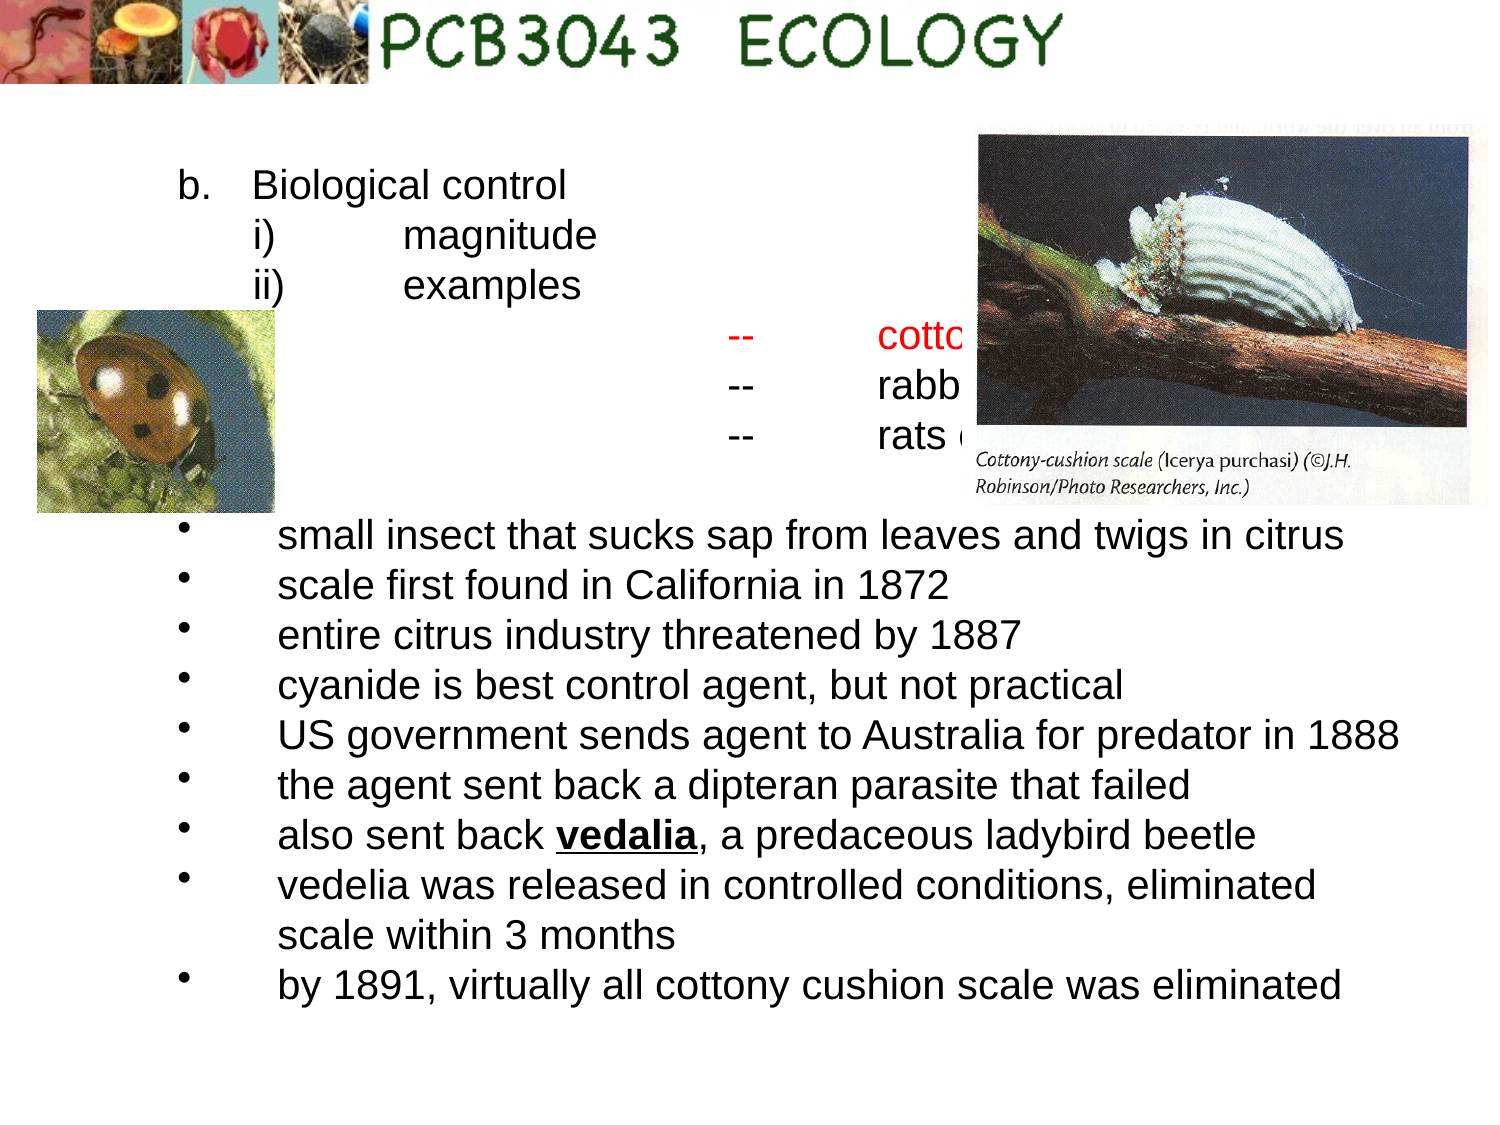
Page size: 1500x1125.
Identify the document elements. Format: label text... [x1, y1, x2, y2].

picture [0, 0, 1088, 84]
picture [37, 310, 276, 513]
picture [962, 124, 1488, 505]
text_box b. Biological control i) magnitude ii) examples -- cottony cushion scale -- rabbits in Australia -- rats on Micronesia small insect that sucks sap from leaves and twigs in citrus scale first found in California in 1872 entire citrus industry threatened by 1887 cyanide is best control agent, but not practical US government sends agent to Australia for predator in 1888 the agent sent back a dipteran parasite that failed also sent back vedalia, a predaceous ladybird beetle vedelia was released in controlled conditions, eliminated scale within 3 months by 1891, virtually all cottony cushion scale was eliminated [162, 149, 1425, 1016]
